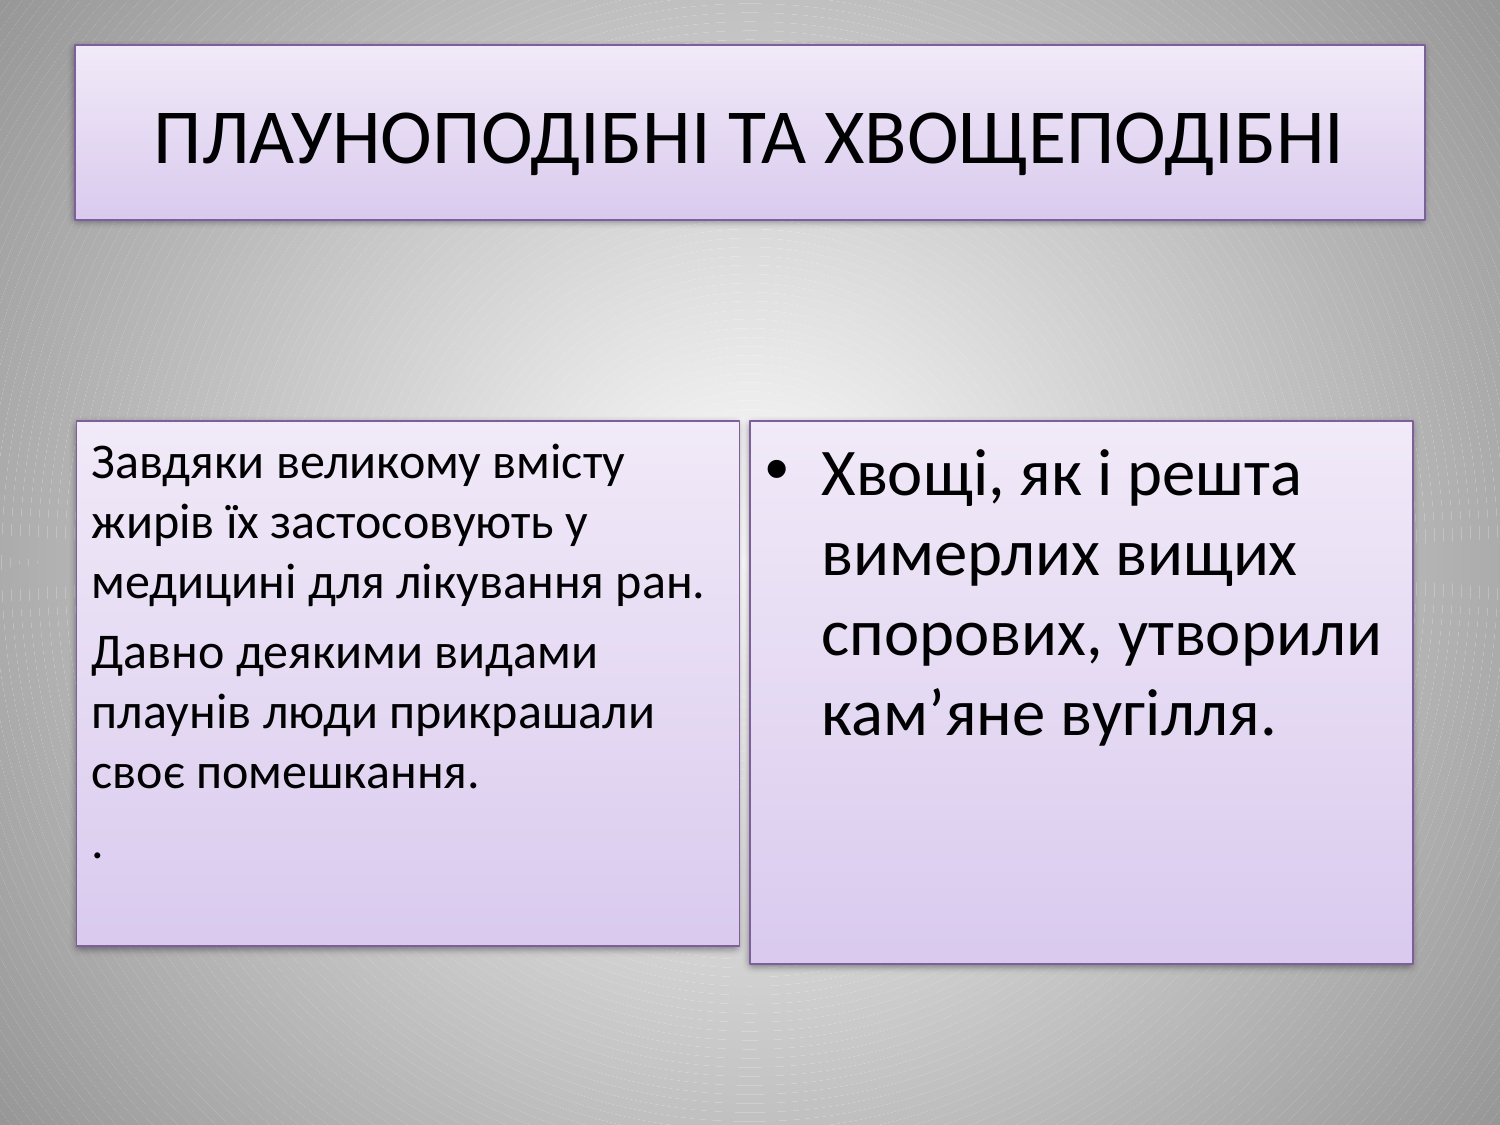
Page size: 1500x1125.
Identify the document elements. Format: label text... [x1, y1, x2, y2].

title ПЛАУНОПОДІБНІ ТА ХВОЩЕПОДІБНІ [74, 44, 1426, 221]
list Хвощі, як і решта вимерлих вищих спорових, утворили кам’яне вугілля. [749, 420, 1414, 965]
list [88, 338, 752, 423]
list Завдяки великому вмісту жирів їх застосовують у медицині для лікування ран. Давно деякими видами плаунів люди прикрашали своє помешкання. . [76, 420, 740, 947]
